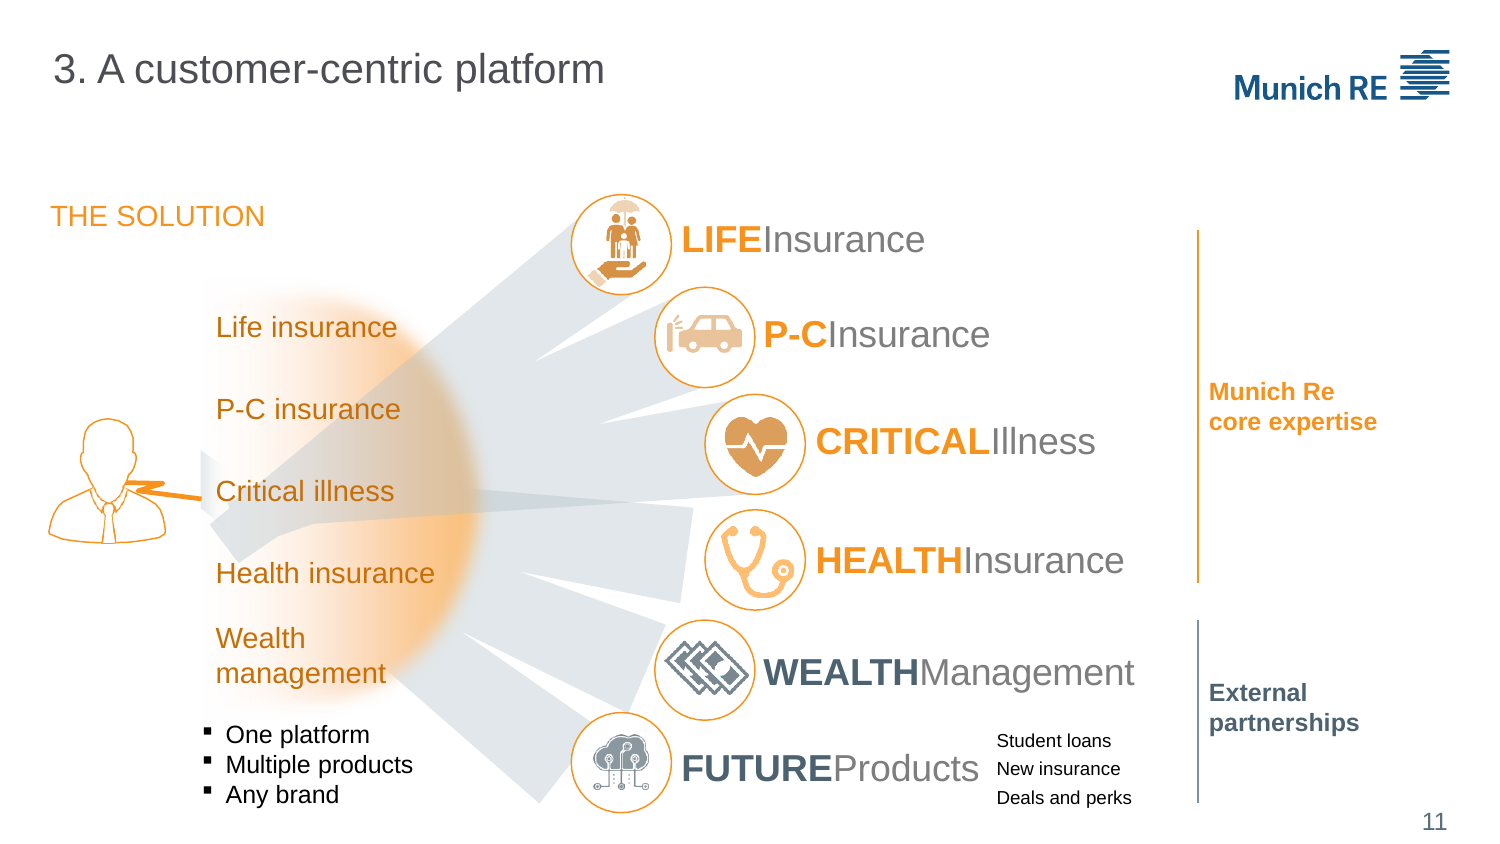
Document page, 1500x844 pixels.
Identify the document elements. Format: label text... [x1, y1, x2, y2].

text_box THE SOLUTION [48, 194, 209, 232]
text_box FUTUREProducts [807, 741, 984, 789]
slide_number 11 [1415, 575, 1459, 844]
title 3. A customer-centric platform [51, 40, 1135, 184]
text_box P-CInsurance [807, 308, 995, 356]
text_box Munich Re core expertise [1206, 373, 1381, 436]
text_box CRITICALIllness [813, 415, 1098, 463]
text_box Student loans New insurance Deals and perks [994, 720, 1135, 808]
text_box HEALTHInsurance [813, 533, 1131, 581]
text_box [209, 193, 757, 255]
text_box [48, 255, 807, 814]
text_box LIFEInsurance [757, 213, 930, 261]
text_box External partnerships [1206, 673, 1363, 736]
text_box WEALTHManagement [807, 645, 1141, 693]
